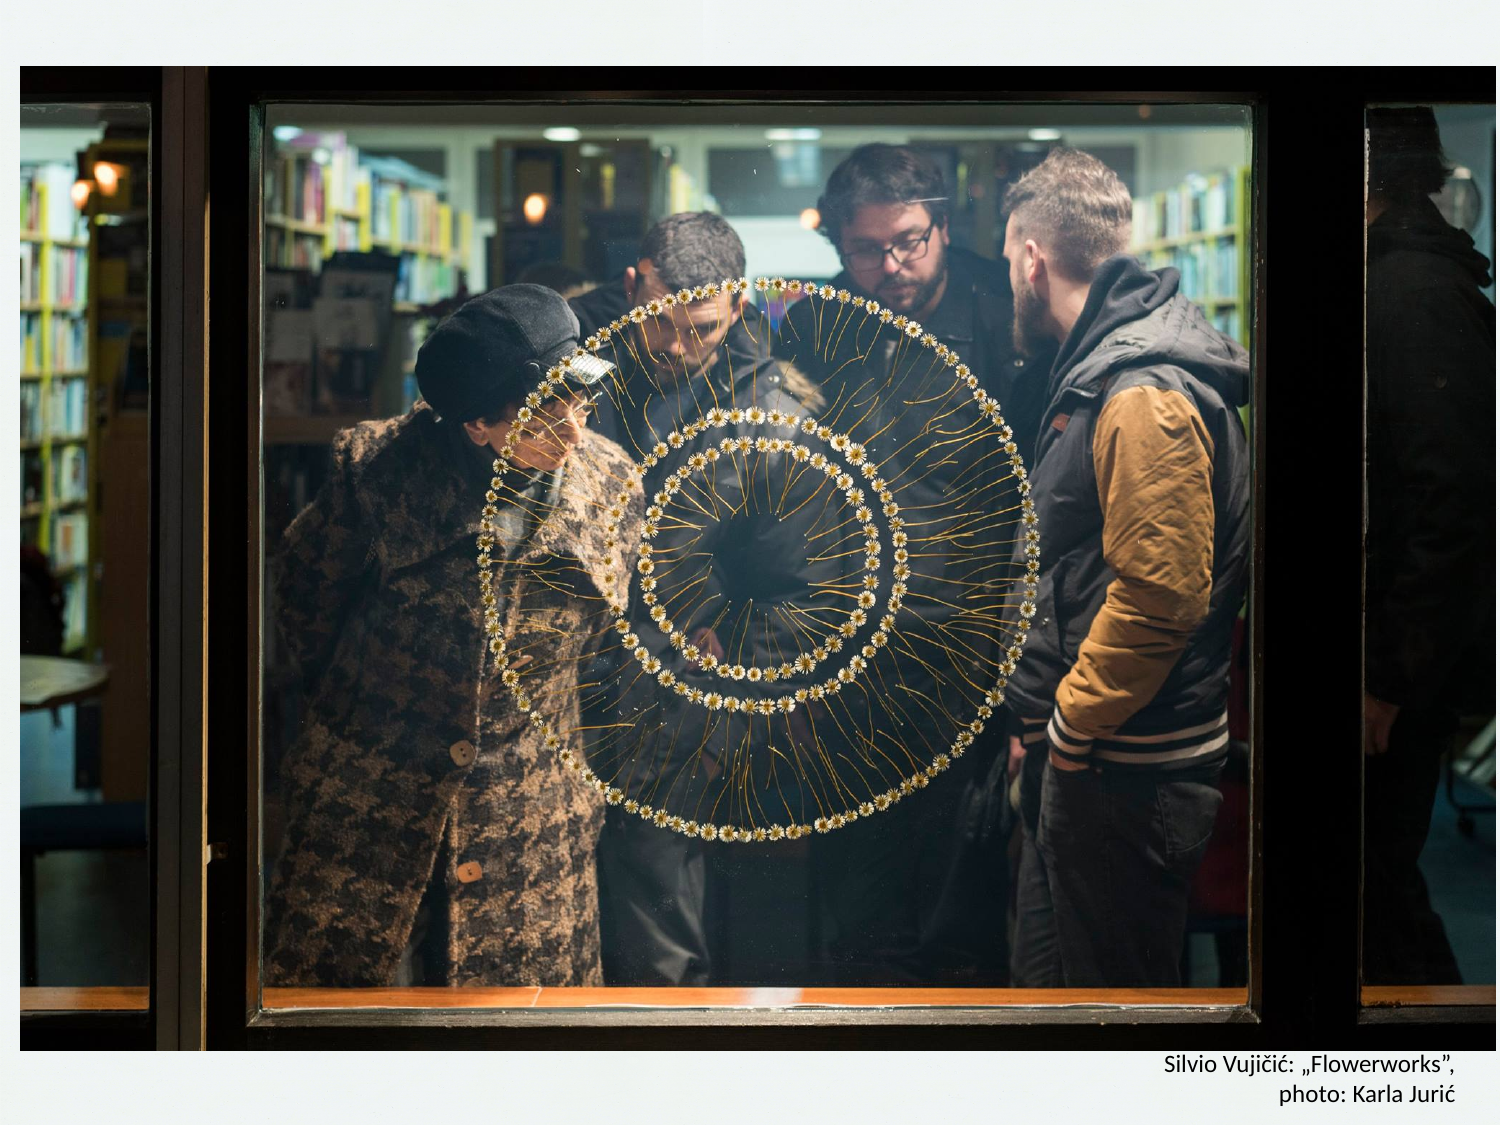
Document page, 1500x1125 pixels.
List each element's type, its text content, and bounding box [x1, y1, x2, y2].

text_box Silvio Vujičić: „Flowerworks”, photo: Karla Jurić [1128, 1059, 1471, 1124]
picture [0, 0, 1500, 1125]
